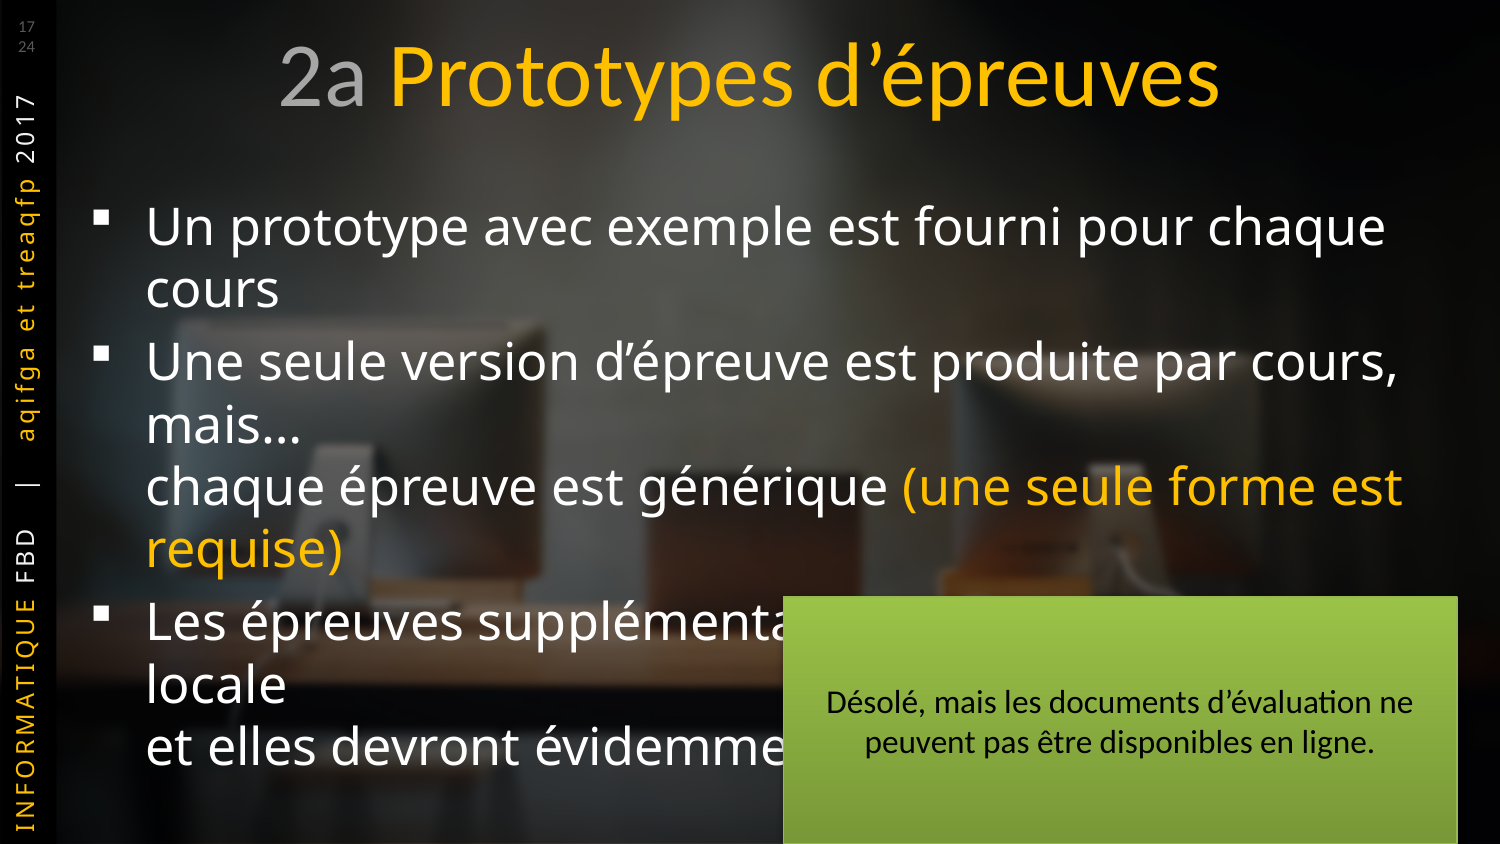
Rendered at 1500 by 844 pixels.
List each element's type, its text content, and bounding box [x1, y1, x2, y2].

text_box Désolé, mais les documents d’évaluation ne peuvent pas être disponibles en ligne. [783, 596, 1458, 844]
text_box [1151, 632, 1294, 819]
title 2a Prototypes d’épreuves [75, 0, 1425, 140]
list Un prototype avec exemple est fourni pour chaque cours Une seule version d’épreuve est produite par cours, mais… chaque épreuve est générique (une seule forme est requise) Les épreuves supplémentaires sont de responsabilité locale et elles devront évidemment respecter les DDÉ [74, 185, 1471, 597]
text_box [799, 628, 942, 815]
picture [57, 0, 1500, 844]
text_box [1295, 633, 1436, 820]
text_box 17 24 [0, 8, 54, 64]
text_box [945, 632, 1084, 819]
